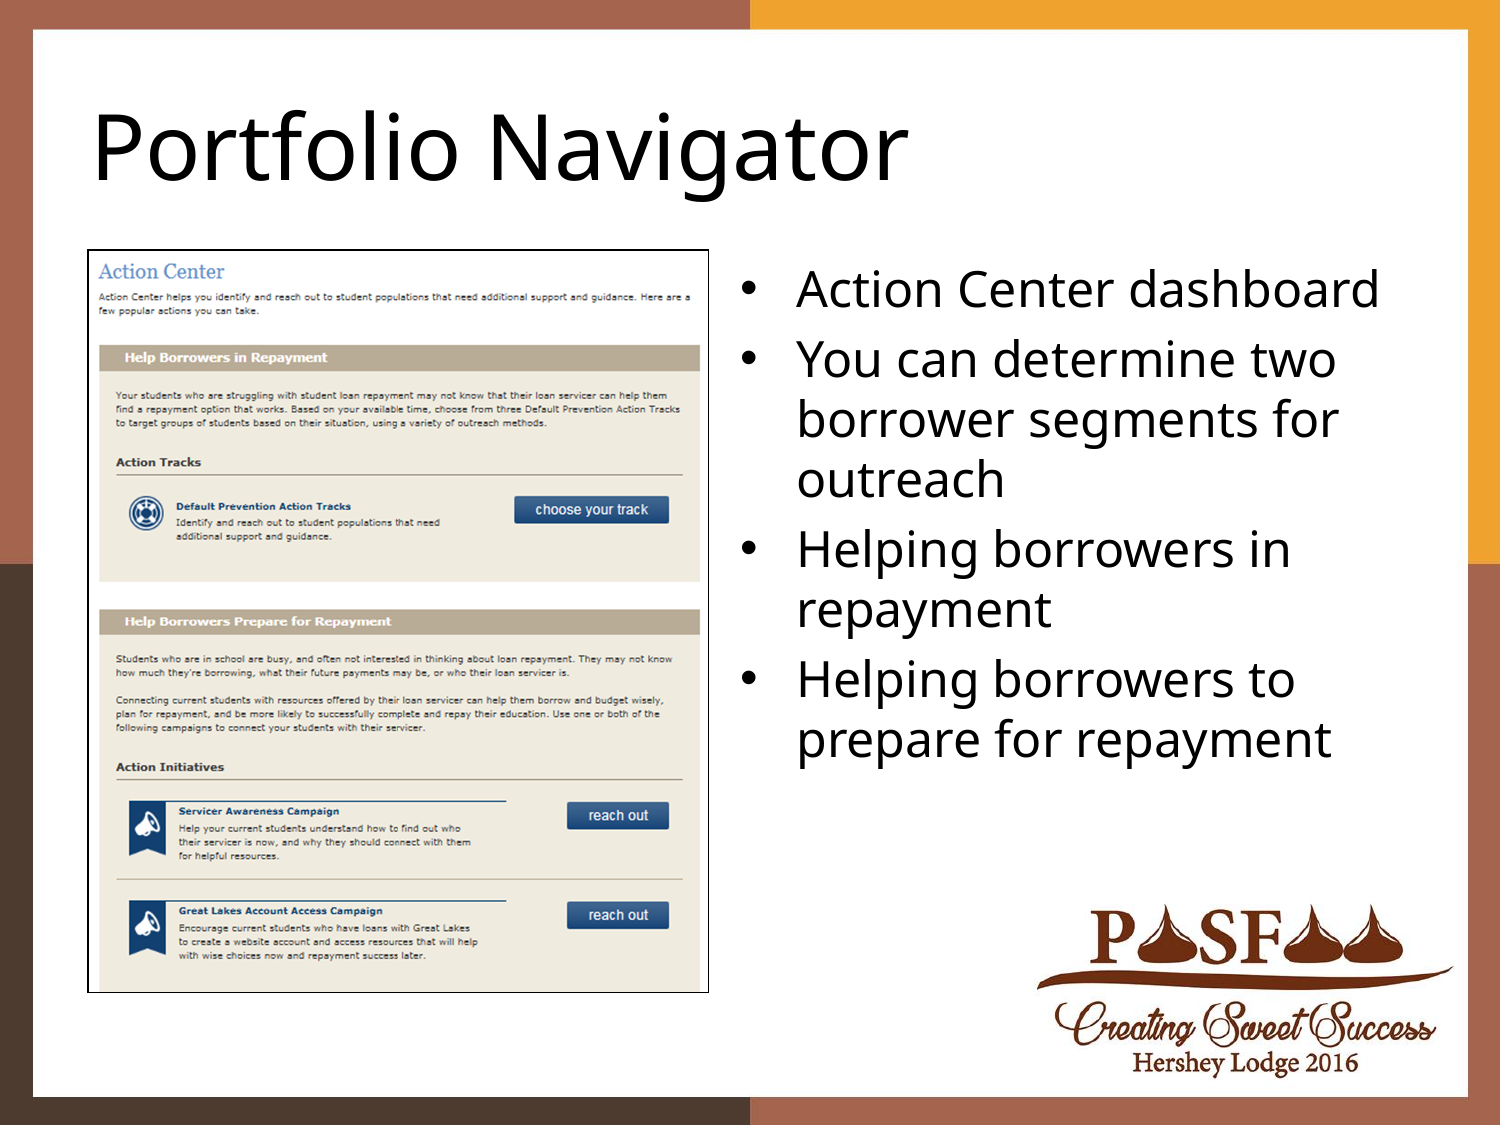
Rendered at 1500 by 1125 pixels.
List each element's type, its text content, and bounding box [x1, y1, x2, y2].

title Portfolio Navigator [75, 50, 1425, 238]
list Action Center dashboard You can determine two borrower segments for outreach Helping borrowers in repayment Helping borrowers to prepare for repayment [725, 249, 1400, 1025]
picture [0, 0, 1500, 1125]
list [87, 249, 709, 993]
